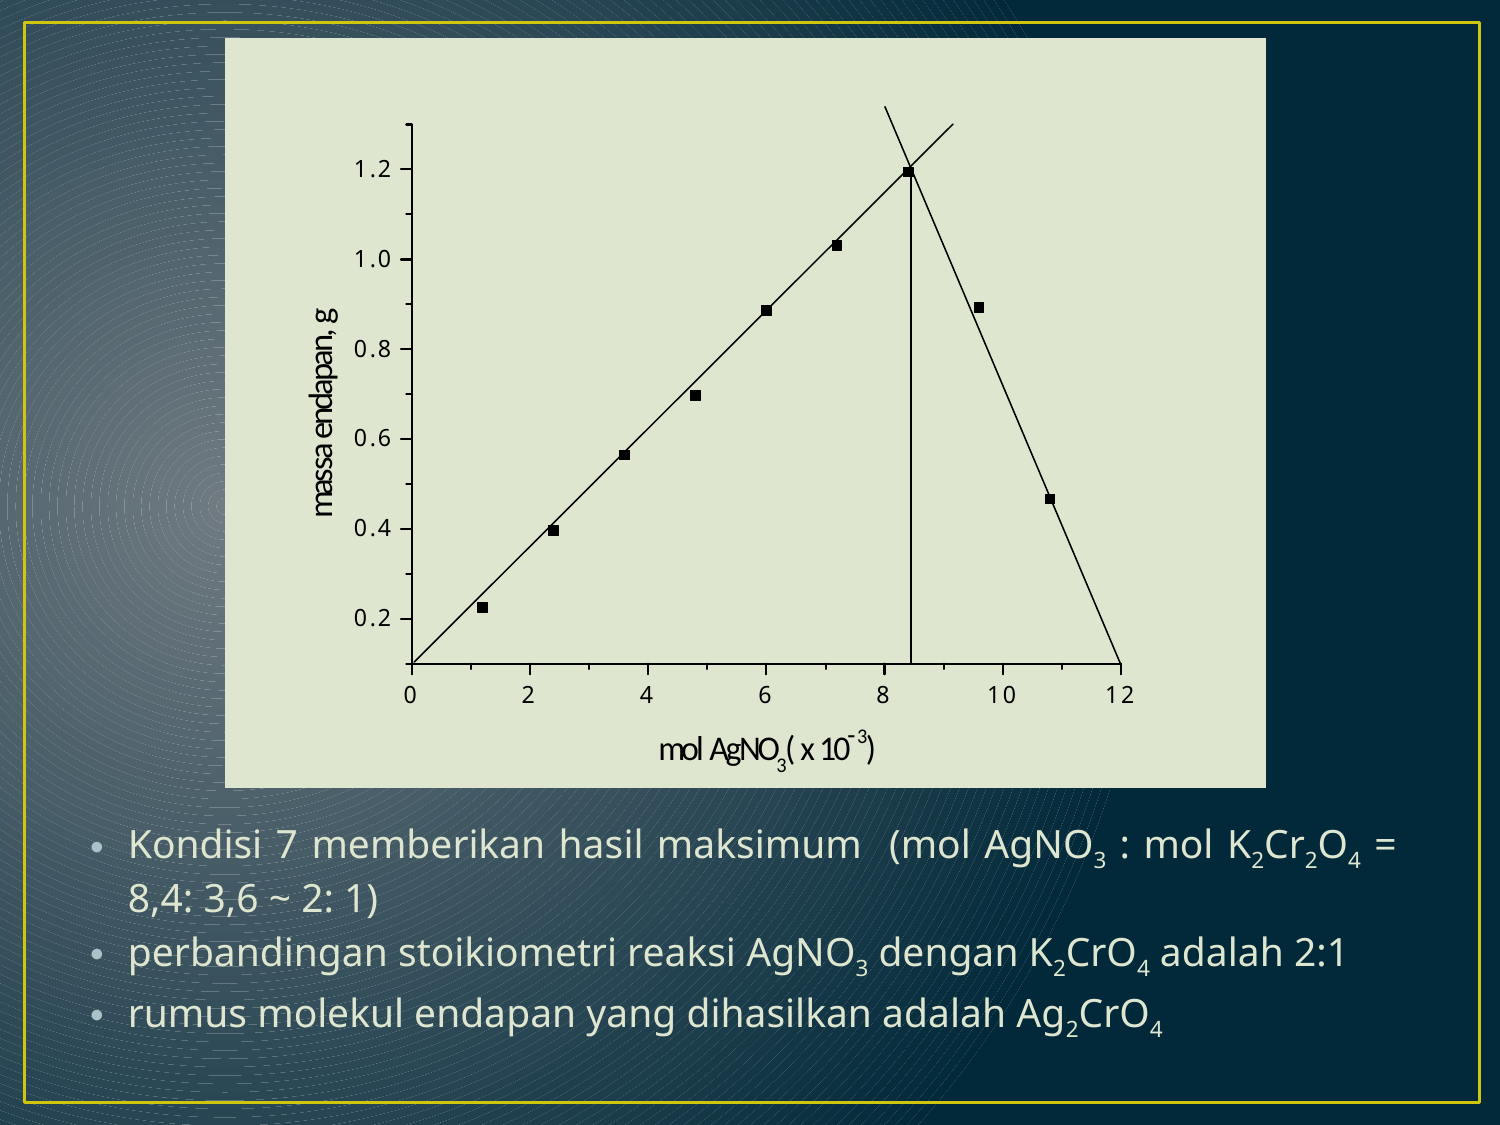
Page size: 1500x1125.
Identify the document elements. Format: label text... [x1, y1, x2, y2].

picture [1065, 794, 1080, 804]
list Kondisi 7 memberikan hasil maksimum (mol AgNO3 : mol K2Cr2O4 = 8,4: 3,6 ~ 2: 1) perbandingan stoikiometri reaksi AgNO3 dengan K2CrO4 adalah 2:1 rumus molekul endapan yang dihasilkan adalah Ag2CrO4 [75, 812, 1425, 1088]
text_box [224, 37, 1267, 789]
picture [985, 31, 996, 37]
